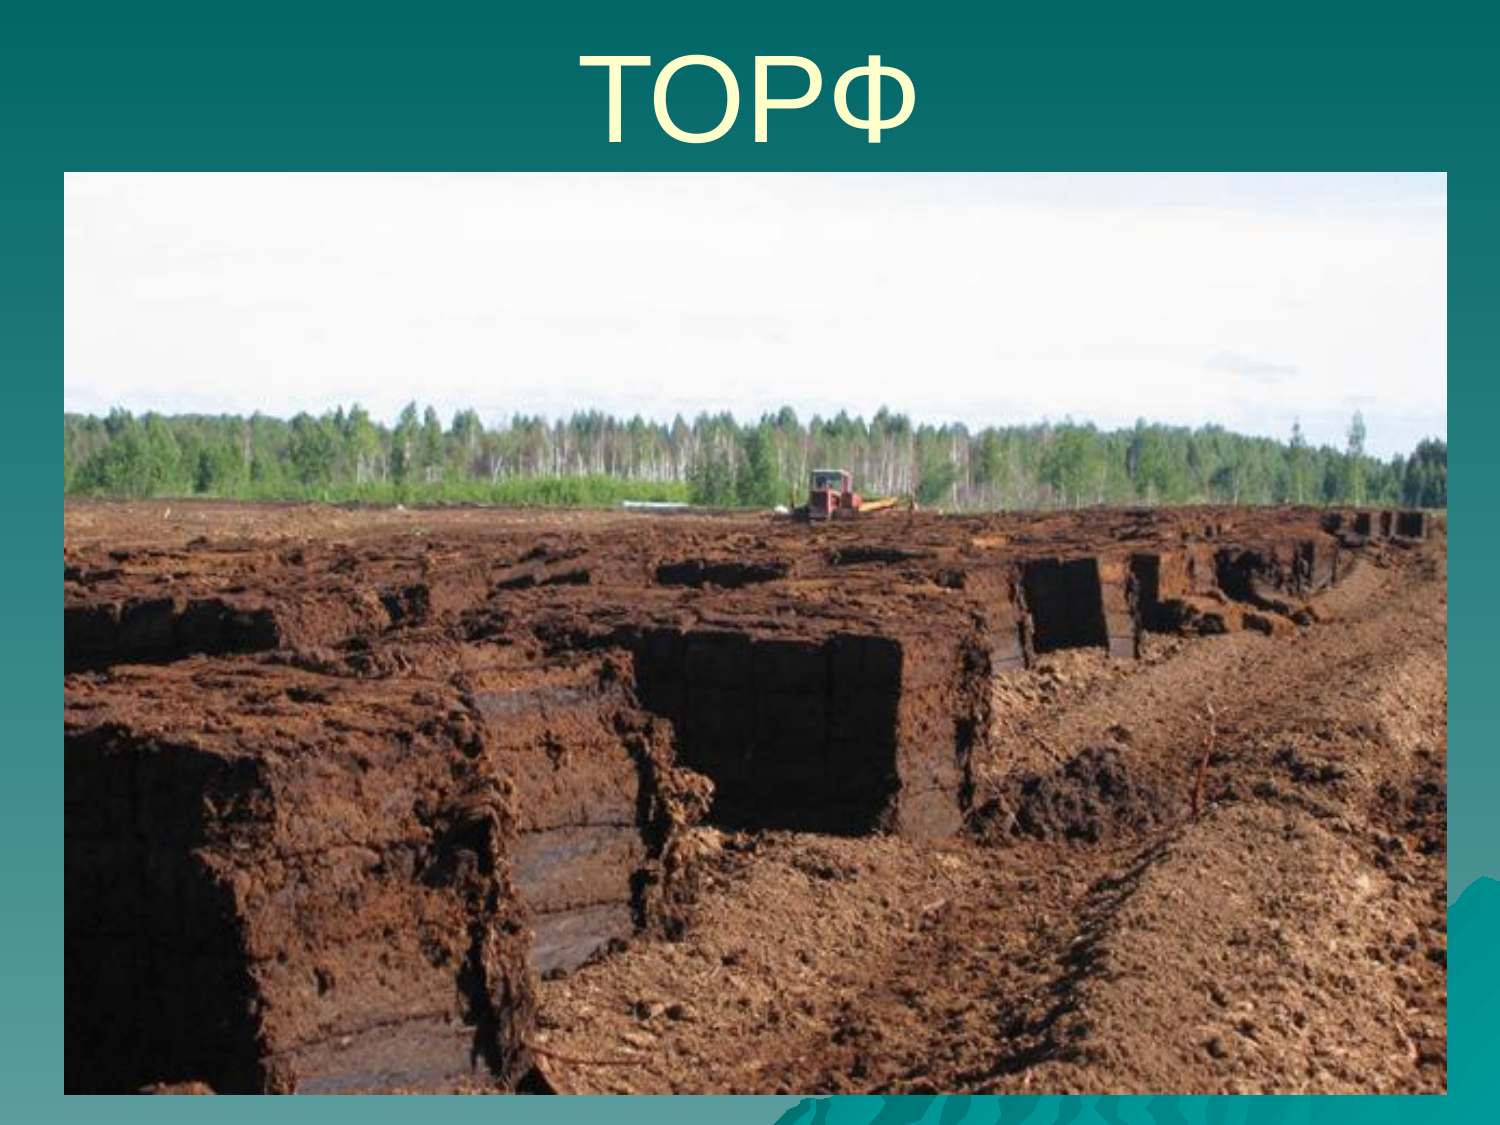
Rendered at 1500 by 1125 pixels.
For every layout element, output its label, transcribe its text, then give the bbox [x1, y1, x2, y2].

title ТОРФ [74, 0, 1426, 171]
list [64, 172, 1447, 1096]
